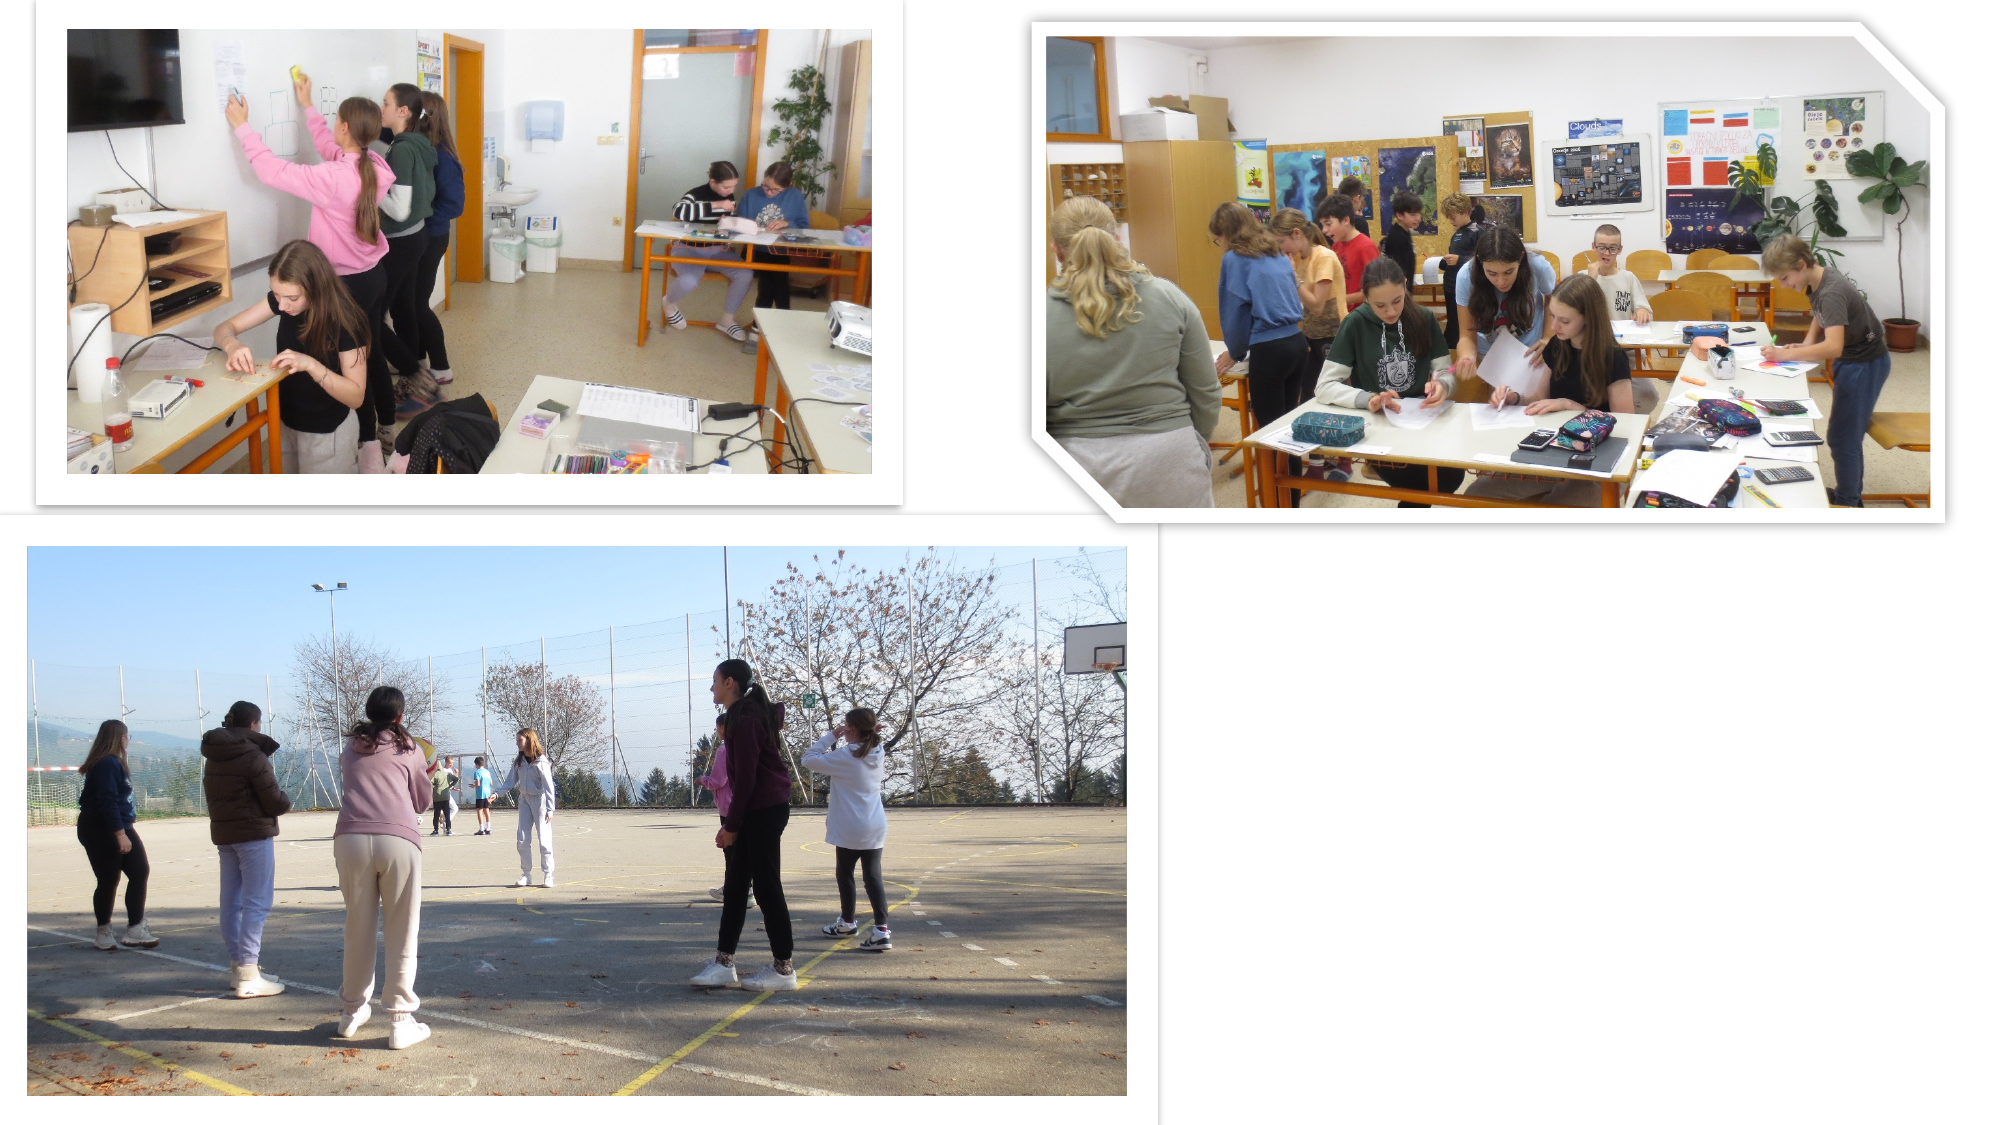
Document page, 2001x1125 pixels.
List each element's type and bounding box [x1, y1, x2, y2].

list [67, 29, 872, 474]
picture [27, 546, 1127, 1097]
picture [1038, 29, 1938, 516]
